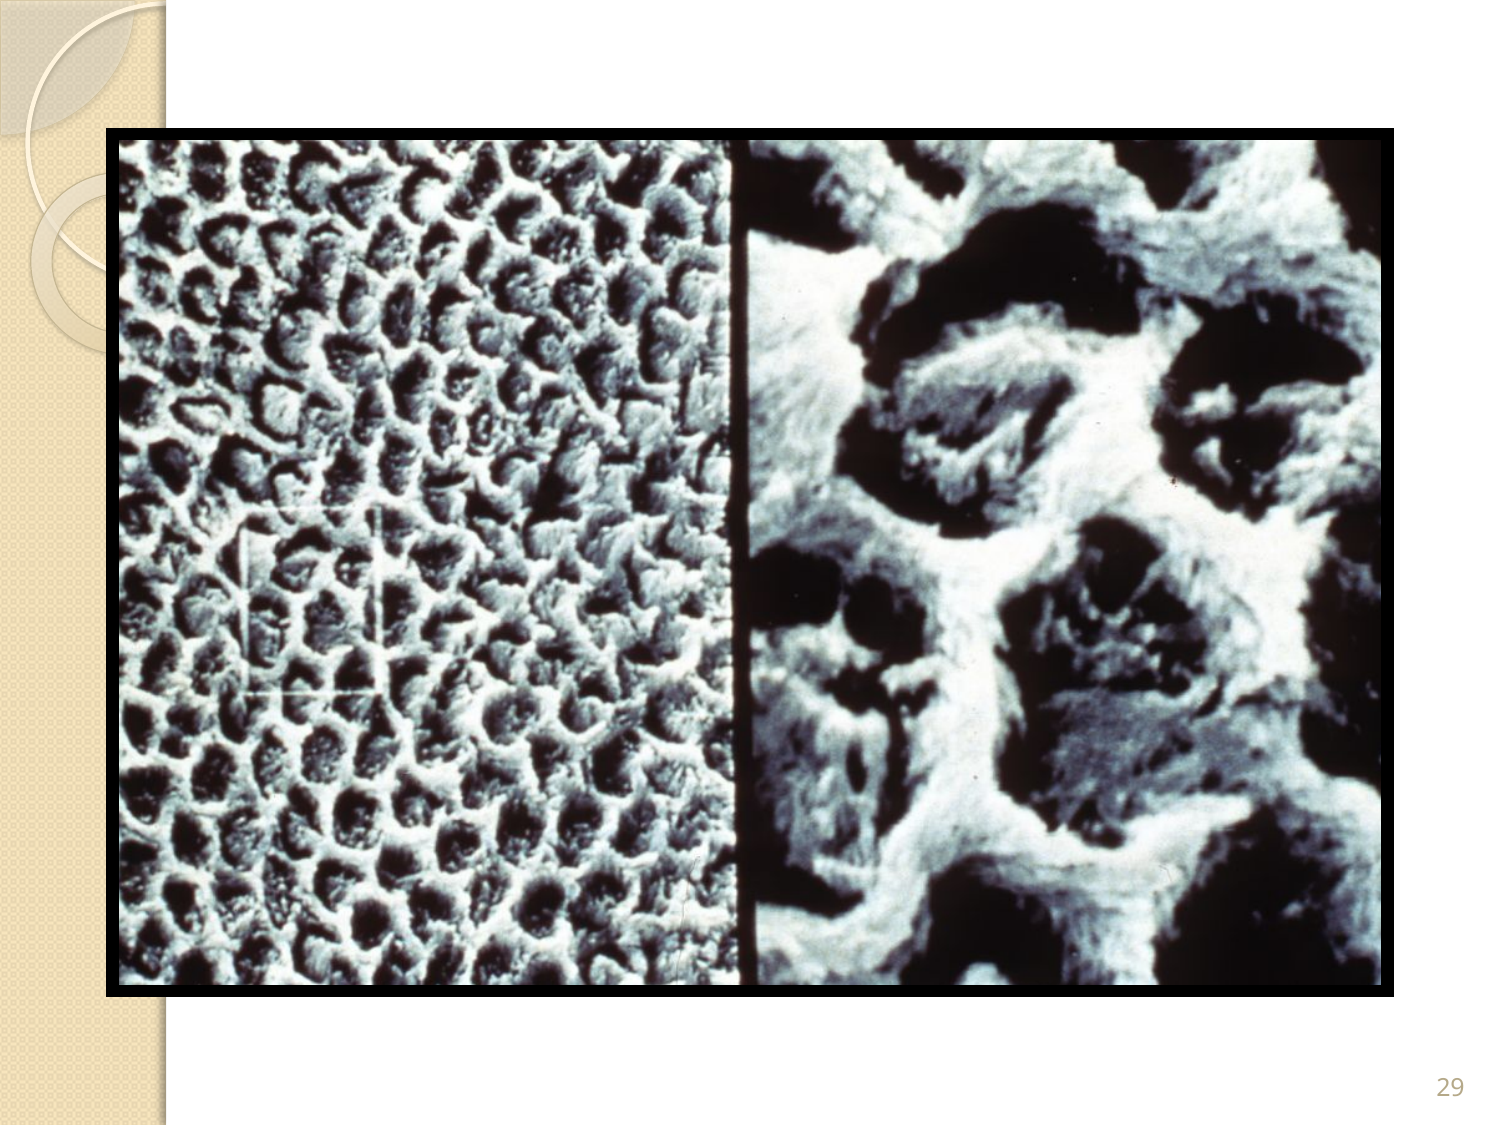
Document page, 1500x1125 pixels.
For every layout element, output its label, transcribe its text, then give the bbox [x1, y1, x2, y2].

slide_number 29 [1413, 1034, 1488, 1113]
text_box [112, 134, 1388, 991]
